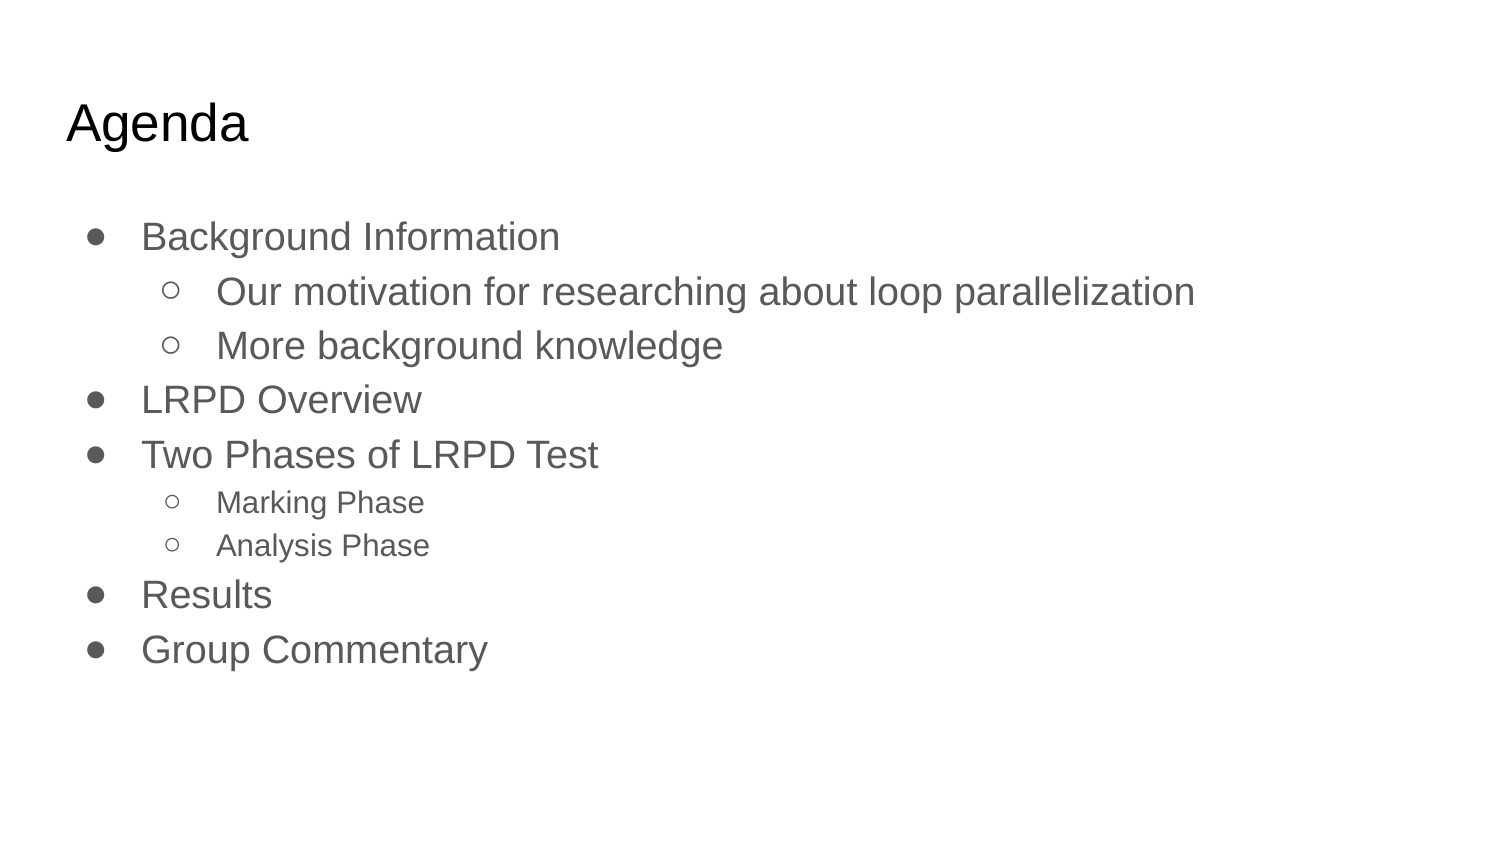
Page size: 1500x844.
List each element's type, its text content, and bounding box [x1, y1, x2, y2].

list Background Information Our motivation for researching about loop parallelization More background knowledge LRPD Overview Two Phases of LRPD Test Marking Phase Analysis Phase Results Group Commentary [51, 189, 1449, 750]
title Agenda [51, 72, 1449, 167]
